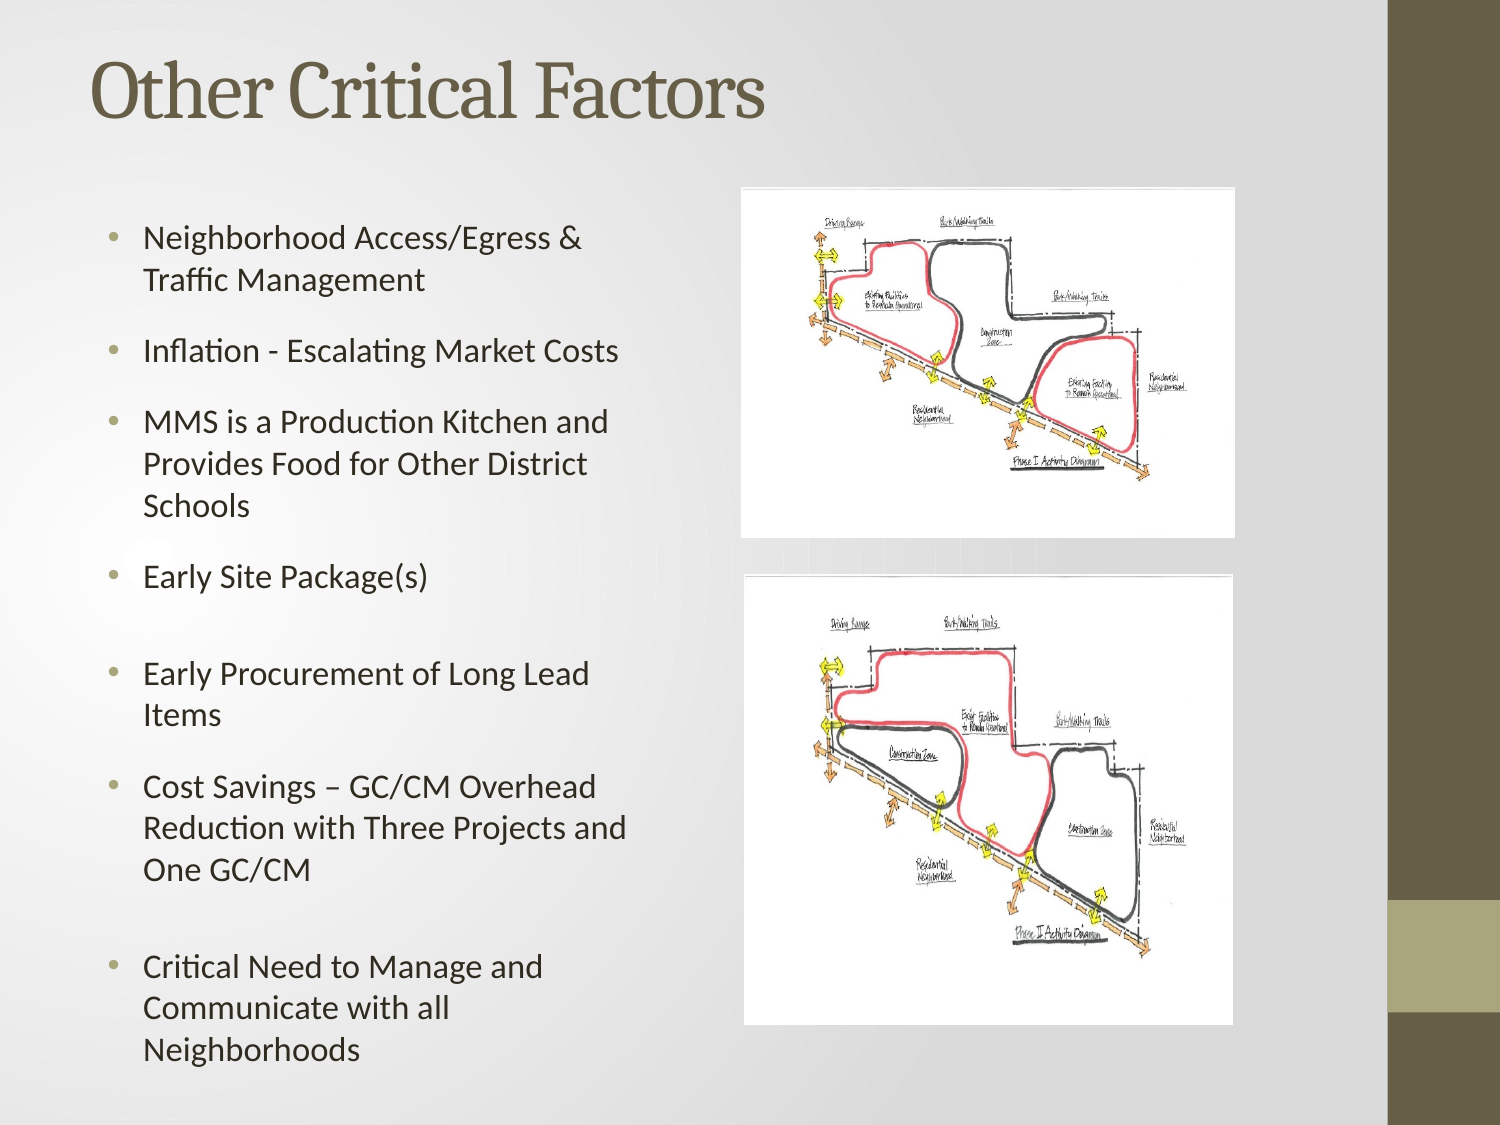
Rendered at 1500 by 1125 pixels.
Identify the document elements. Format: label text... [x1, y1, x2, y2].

picture [744, 574, 1233, 1026]
title Other Critical Factors [75, 62, 1338, 208]
picture [740, 186, 1235, 538]
list Neighborhood Access/Egress & Traffic Management Inflation - Escalating Market Costs MMS is a Production Kitchen and Provides Food for Other District Schools Early Site Package(s) Early Procurement of Long Lead Items Cost Savings – GC/CM Overhead Reduction with Three Projects and One GC/CM Critical Need to Manage and Communicate with all Neighborhoods [75, 174, 675, 1084]
